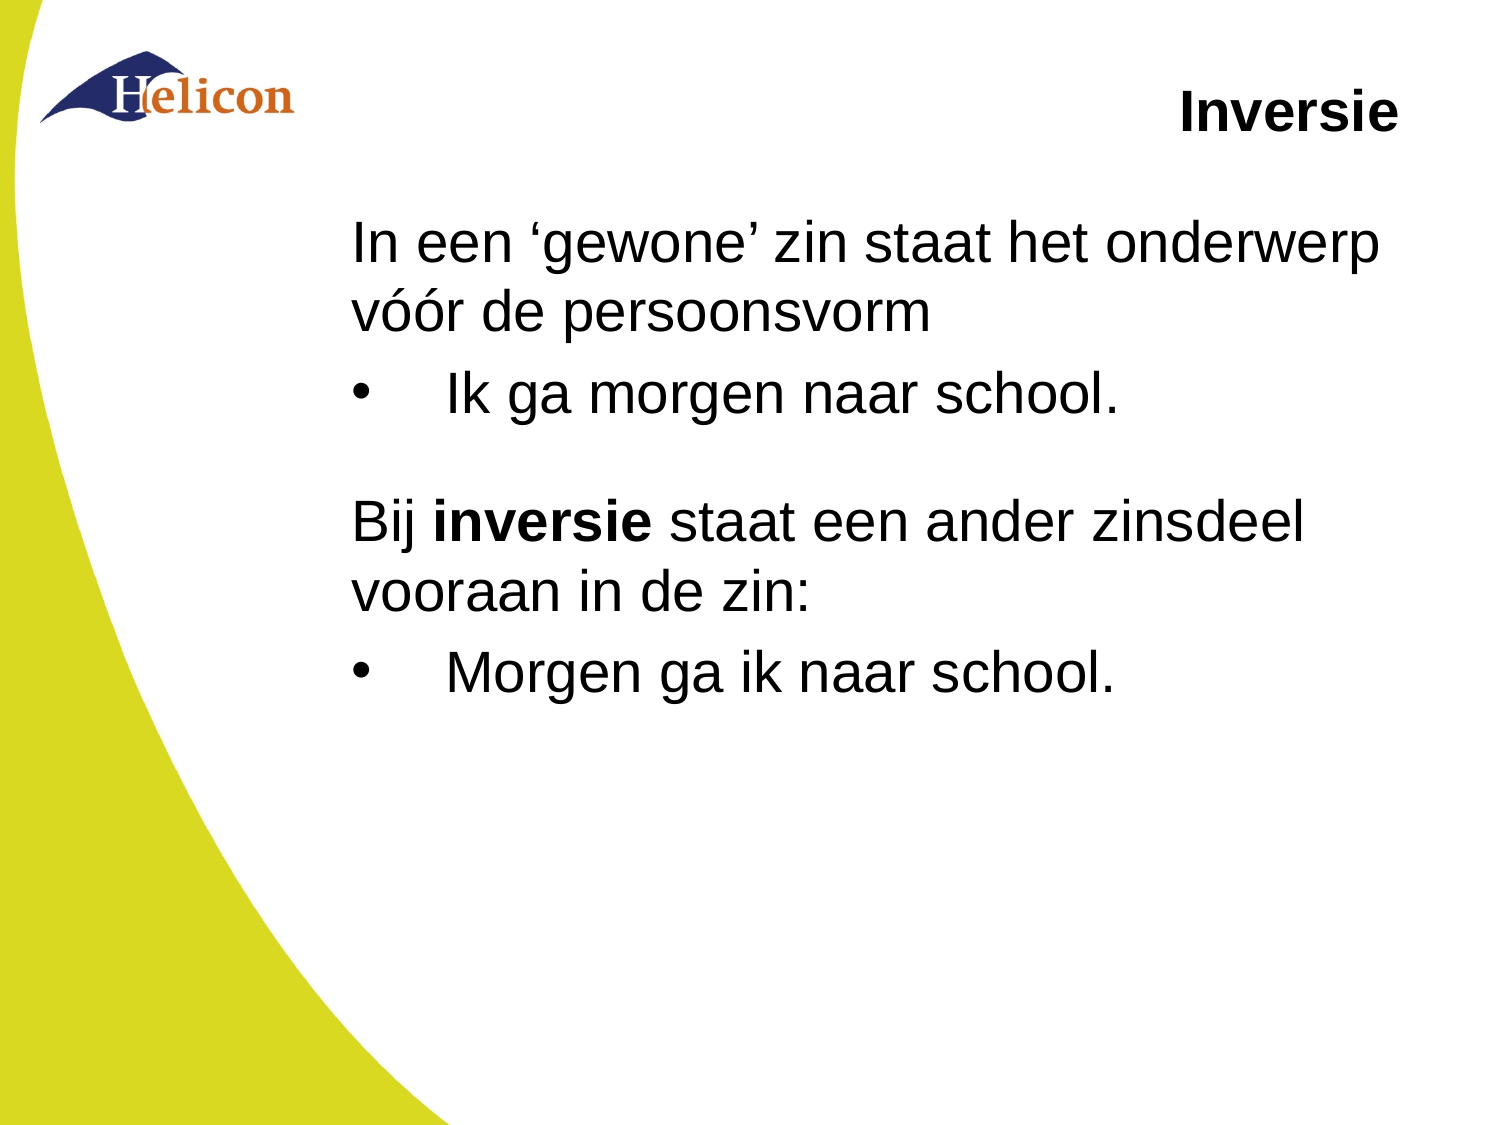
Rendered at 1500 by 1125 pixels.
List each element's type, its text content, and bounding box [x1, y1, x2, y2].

picture [0, 0, 1500, 1125]
title Inversie [324, 54, 1415, 161]
list In een ‘gewone’ zin staat het onderwerp vóór de persoonsvorm Ik ga morgen naar school. Bij inversie staat een ander zinsdeel vooraan in de zin: Morgen ga ik naar school. [336, 196, 1425, 1005]
